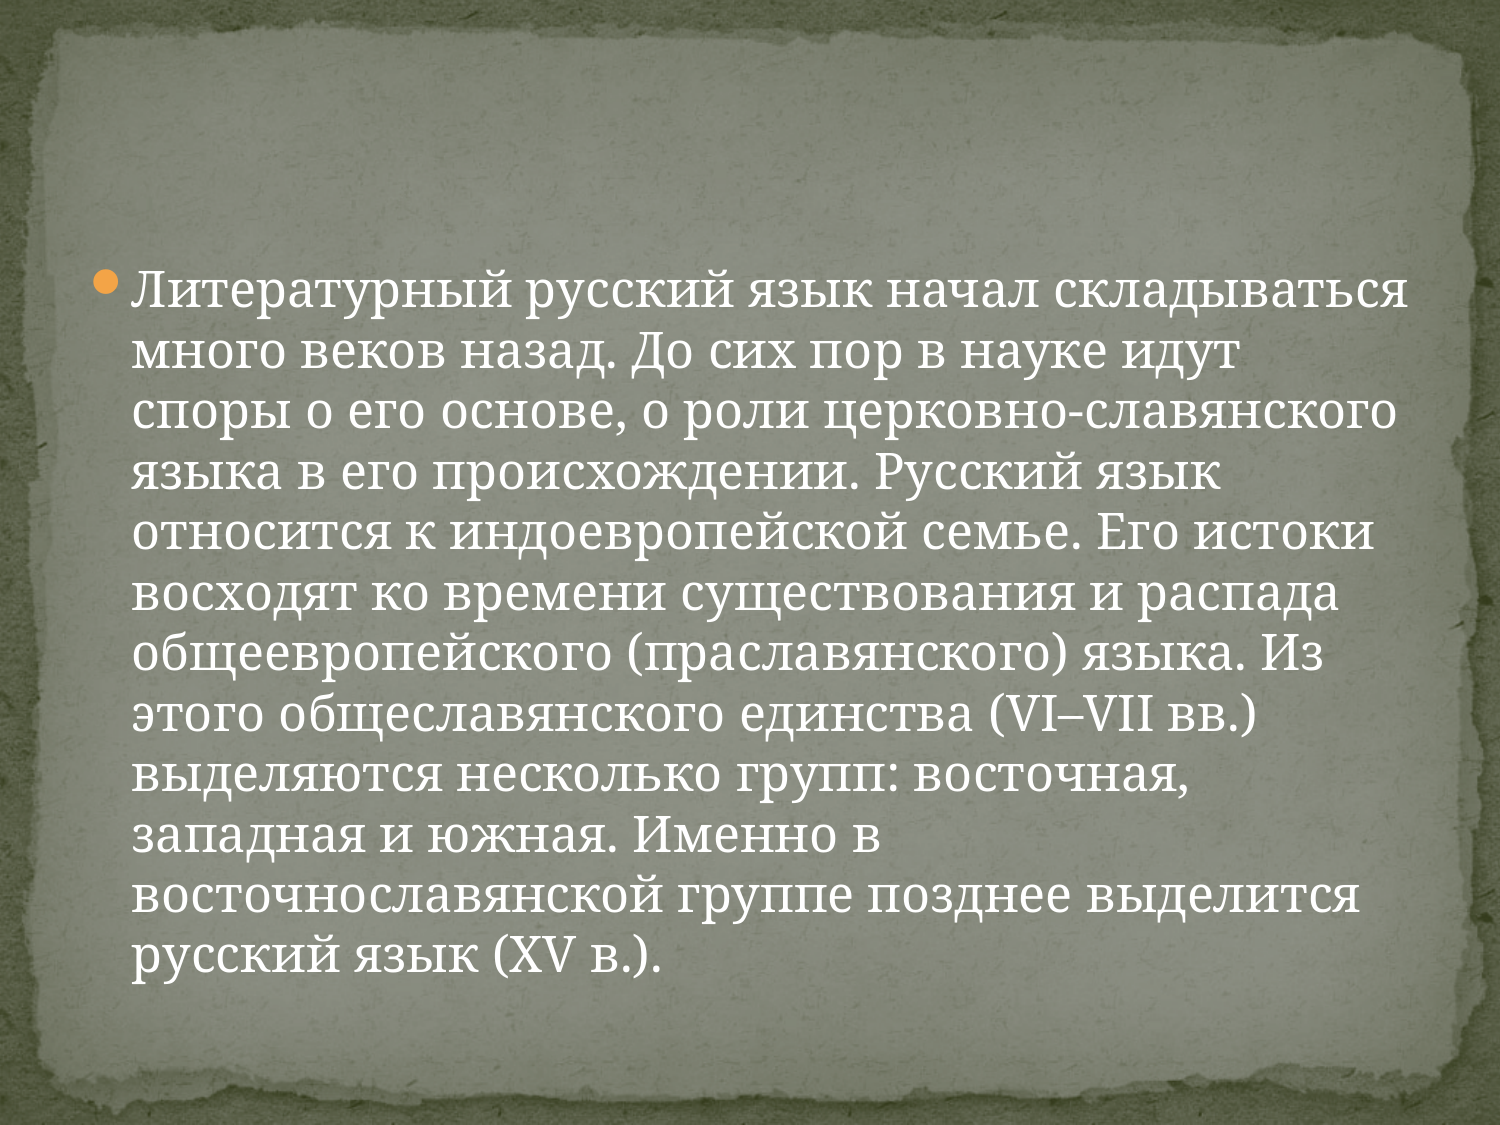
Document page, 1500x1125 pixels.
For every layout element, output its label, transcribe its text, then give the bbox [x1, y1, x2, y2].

list Литературный русский язык начал складываться много веков назад. До сих пор в науке идут споры о его основе, о роли церковно-славянского языка в его происхождении. Русский язык относится к индоевропейской семье. Его истоки восходят ко времени существования и распада общеевропейского (праславянского) языка. Из этого общеславянского единства (VI–VII вв.) выделяются несколько групп: восточная, западная и южная. Именно в восточнославянской группе позднее выделится русский язык (ХV в.). [75, 249, 1425, 1000]
